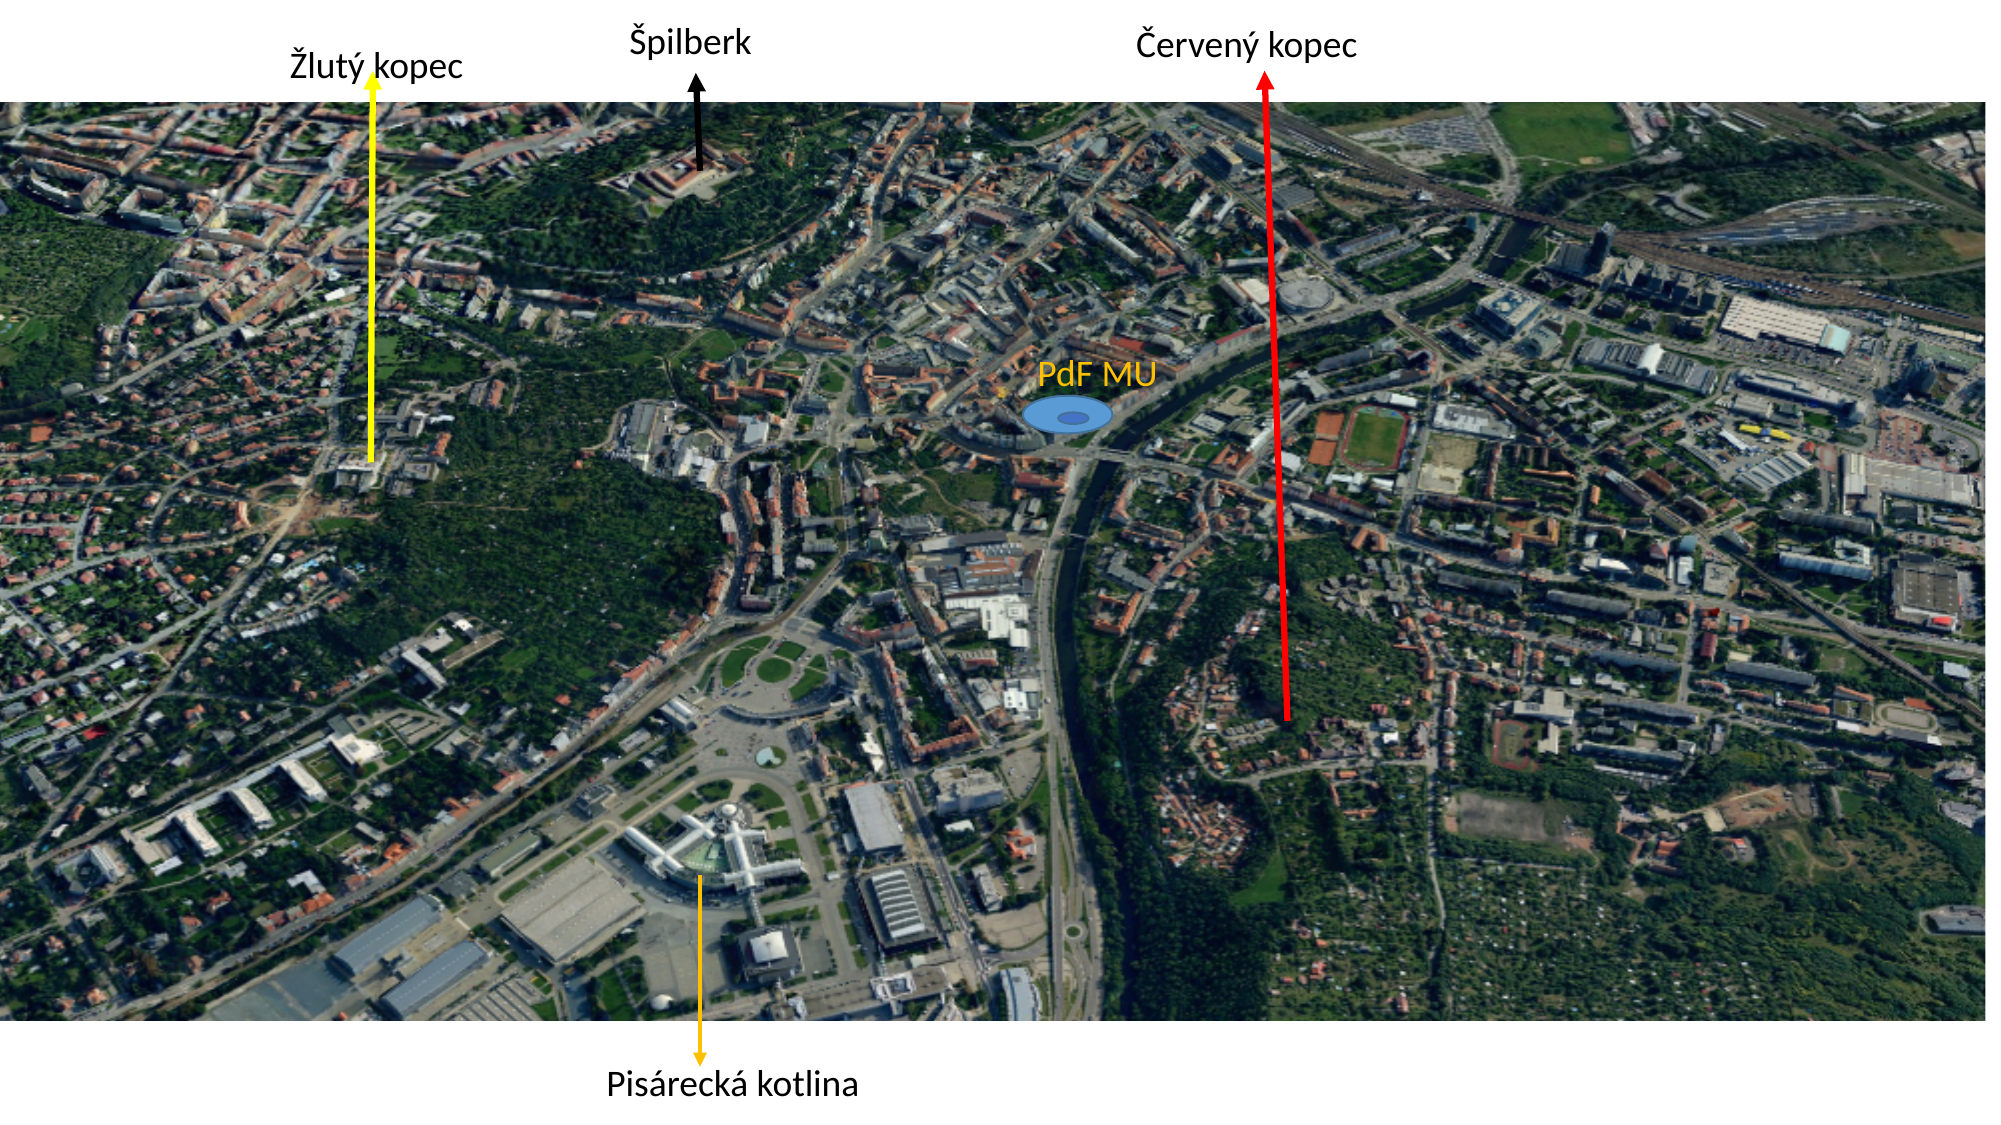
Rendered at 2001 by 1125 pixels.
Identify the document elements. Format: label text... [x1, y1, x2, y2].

text_box Žlutý kopec [274, 33, 552, 93]
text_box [695, 72, 701, 171]
text_box Špilberk [614, 10, 867, 70]
text_box Pisárecká kotlina [591, 1052, 915, 1112]
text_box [1264, 70, 1288, 721]
picture [0, 102, 1986, 1021]
text_box Červený kopec [1121, 12, 1454, 72]
